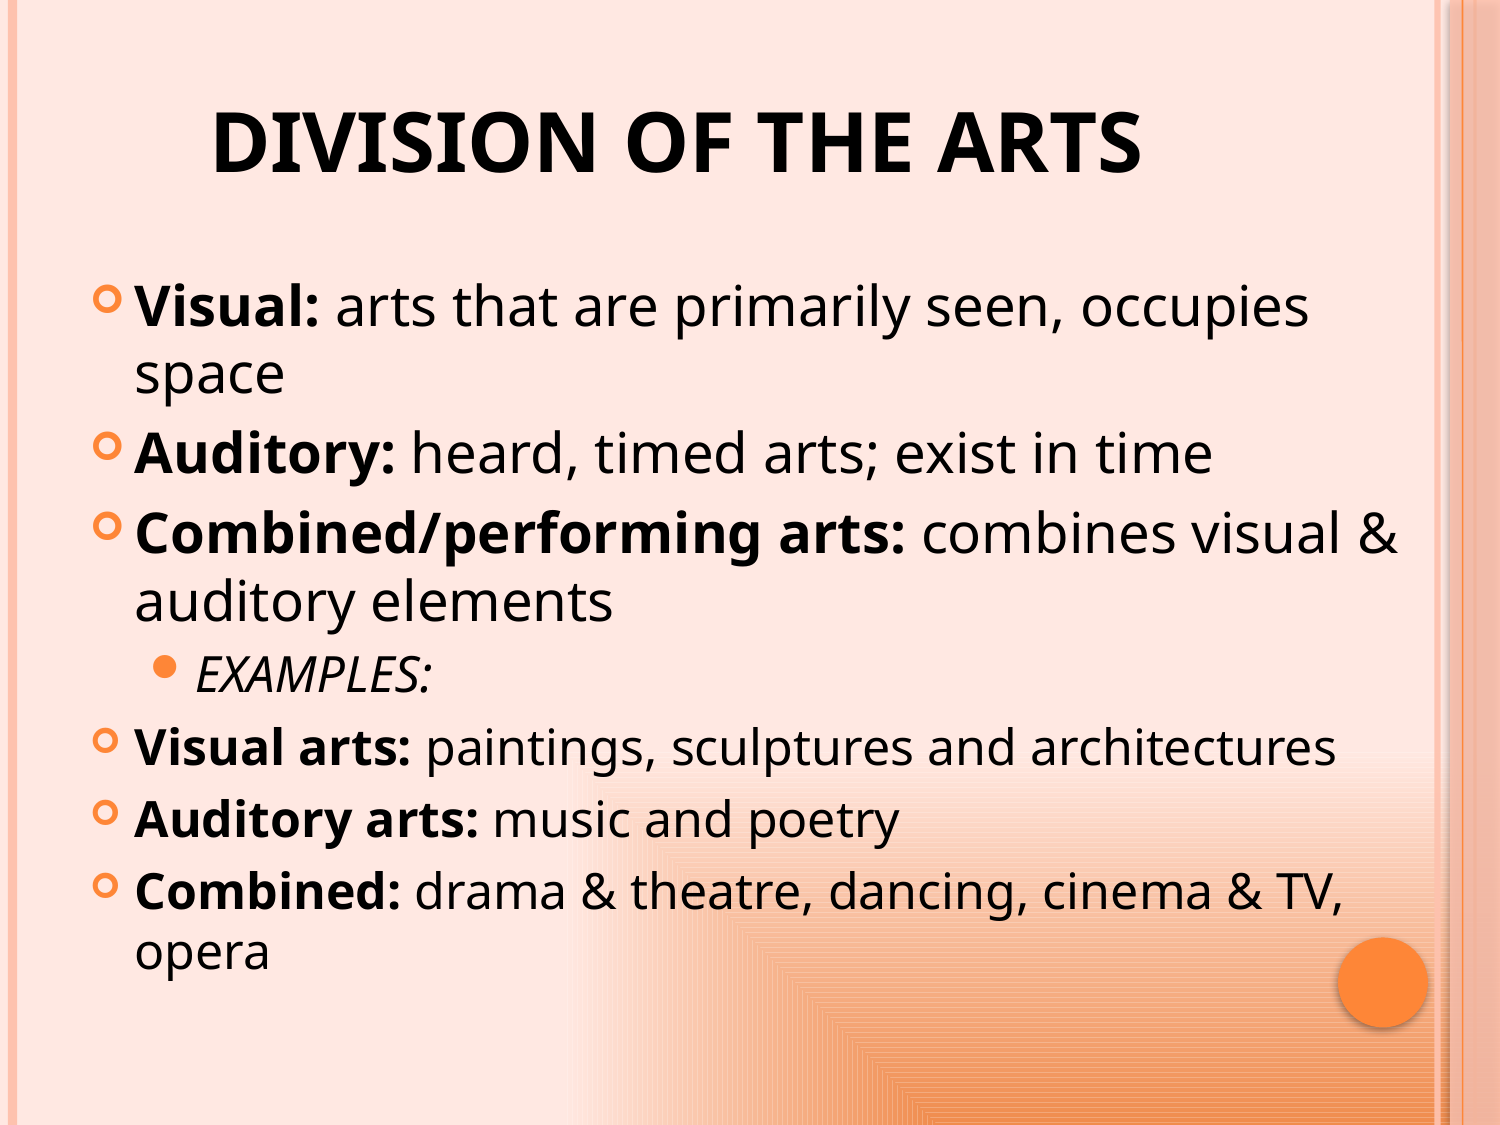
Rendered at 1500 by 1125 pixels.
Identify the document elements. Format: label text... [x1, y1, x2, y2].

title DIVISION OF THE ARTS [75, 45, 1300, 233]
list Visual: arts that are primarily seen, occupies space Auditory: heard, timed arts; exist in time Combined/performing arts: combines visual & auditory elements EXAMPLES: Visual arts: paintings, sculptures and architectures Auditory arts: music and poetry Combined: drama & theatre, dancing, cinema & TV, opera [75, 262, 1425, 1062]
